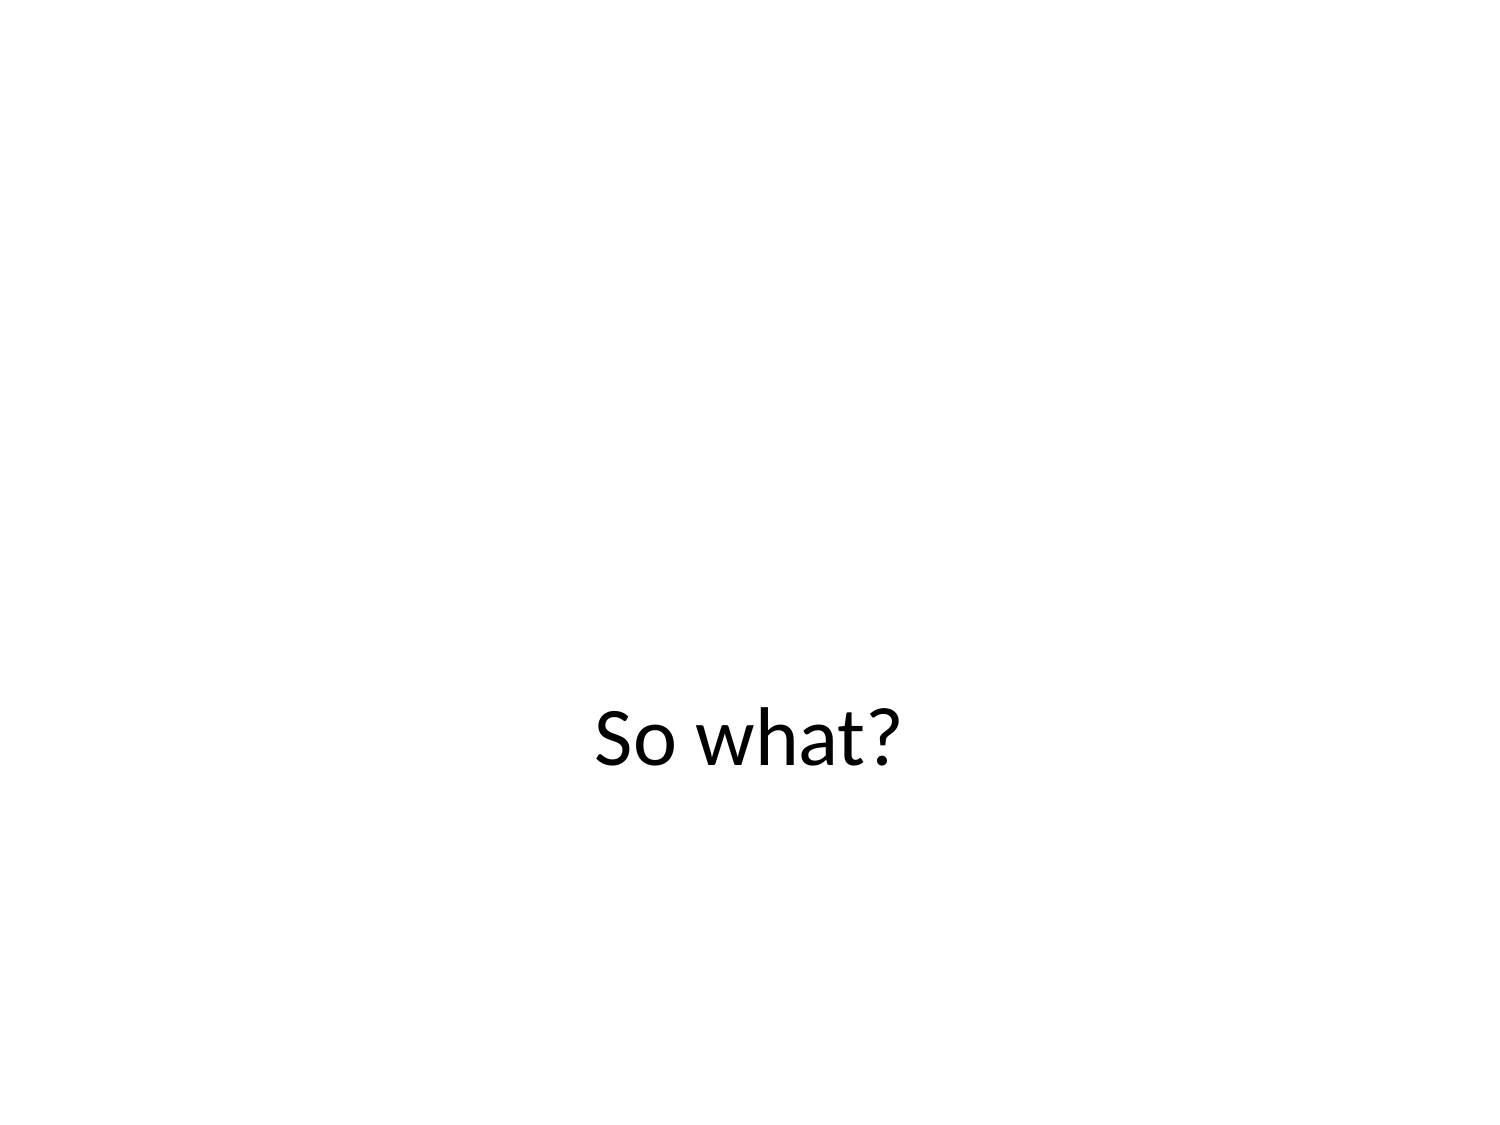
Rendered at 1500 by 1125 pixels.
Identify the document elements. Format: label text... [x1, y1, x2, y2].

title So what? [75, 667, 1425, 798]
